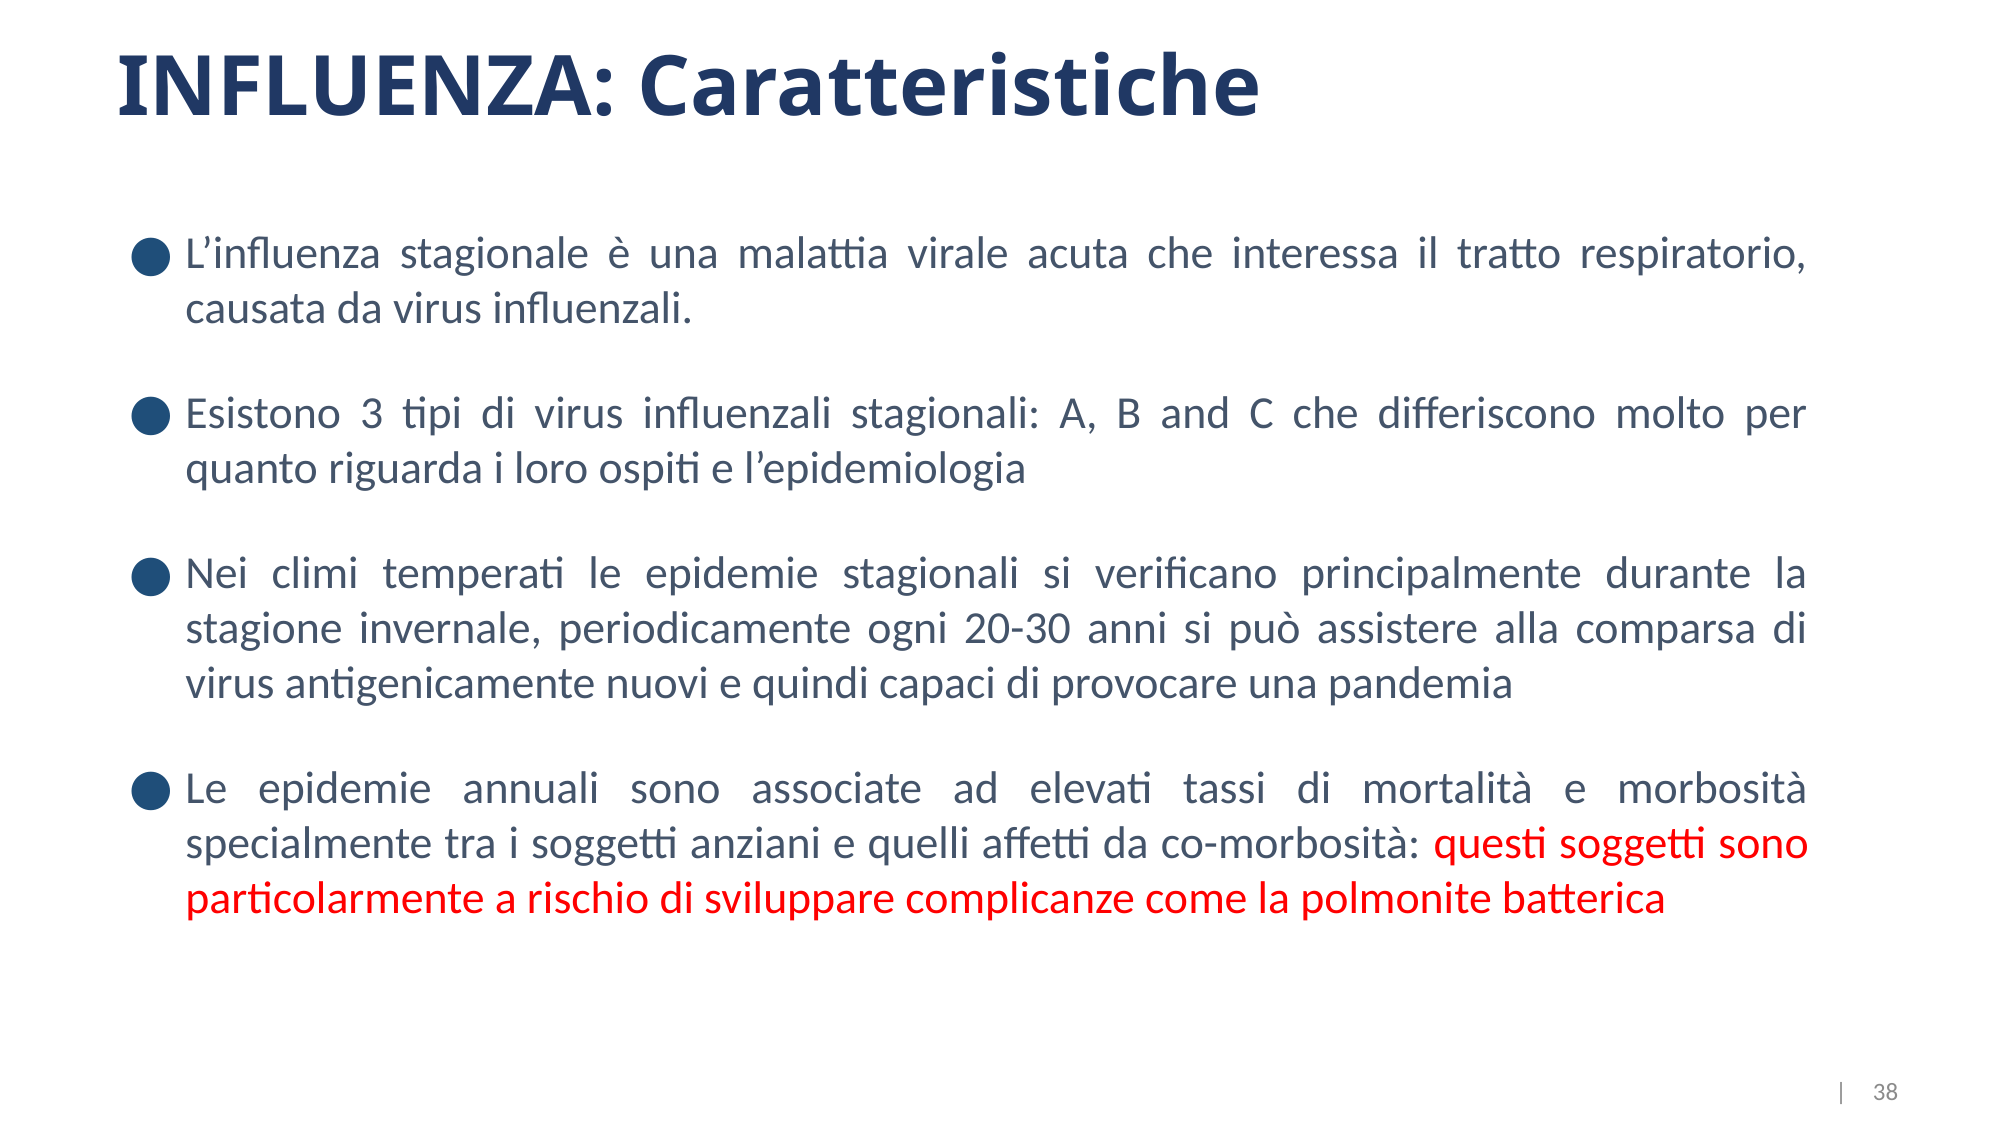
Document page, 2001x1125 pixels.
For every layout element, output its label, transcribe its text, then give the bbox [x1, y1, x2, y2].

slide_number | 38 [1289, 1051, 1914, 1125]
text_box L’influenza stagionale è una malattia virale acuta che interessa il tratto respiratorio, causata da virus influenzali. Esistono 3 tipi di virus influenzali stagionali: A, B and C che differiscono molto per quanto riguarda i loro ospiti e l’epidemiologia Nei climi temperati le epidemie stagionali si verificano principalmente durante la stagione invernale, periodicamente ogni 20-30 anni si può assistere alla comparsa di virus antigenicamente nuovi e quindi capaci di provocare una pandemia Le epidemie annuali sono associate ad elevati tassi di mortalità e morbosità specialmente tra i soggetti anziani e quelli affetti da co-morbosità: questi soggetti sono particolarmente a rischio di sviluppare complicanze come la polmonite batterica [109, 213, 1829, 1007]
title INFLUENZA: Caratteristiche [102, 34, 1903, 144]
